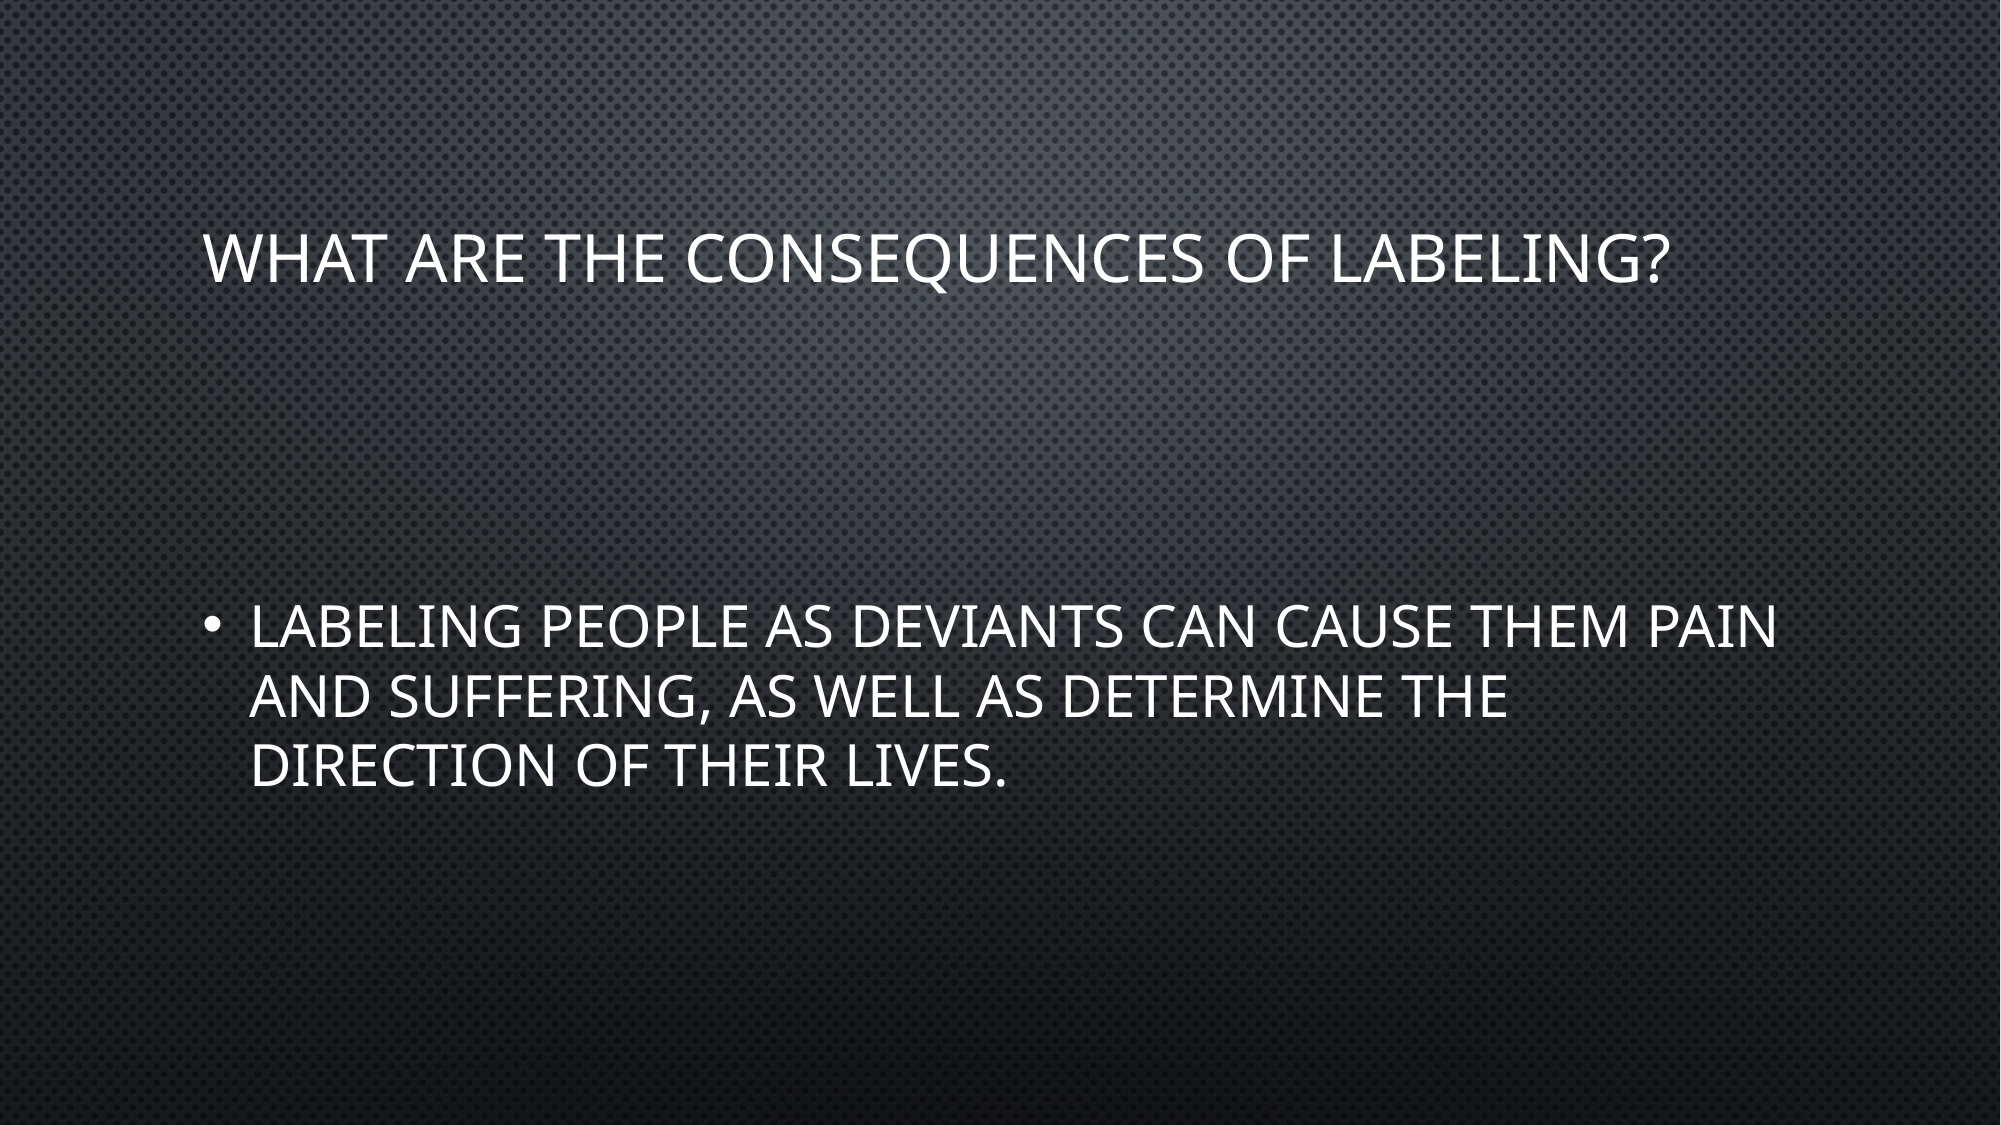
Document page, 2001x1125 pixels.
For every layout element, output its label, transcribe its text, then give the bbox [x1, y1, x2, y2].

list Labeling people as deviants can cause them pain and suffering, as well as determine the direction of their lives. [187, 437, 1813, 950]
title What are the consequences of labeling? [187, 99, 1813, 413]
